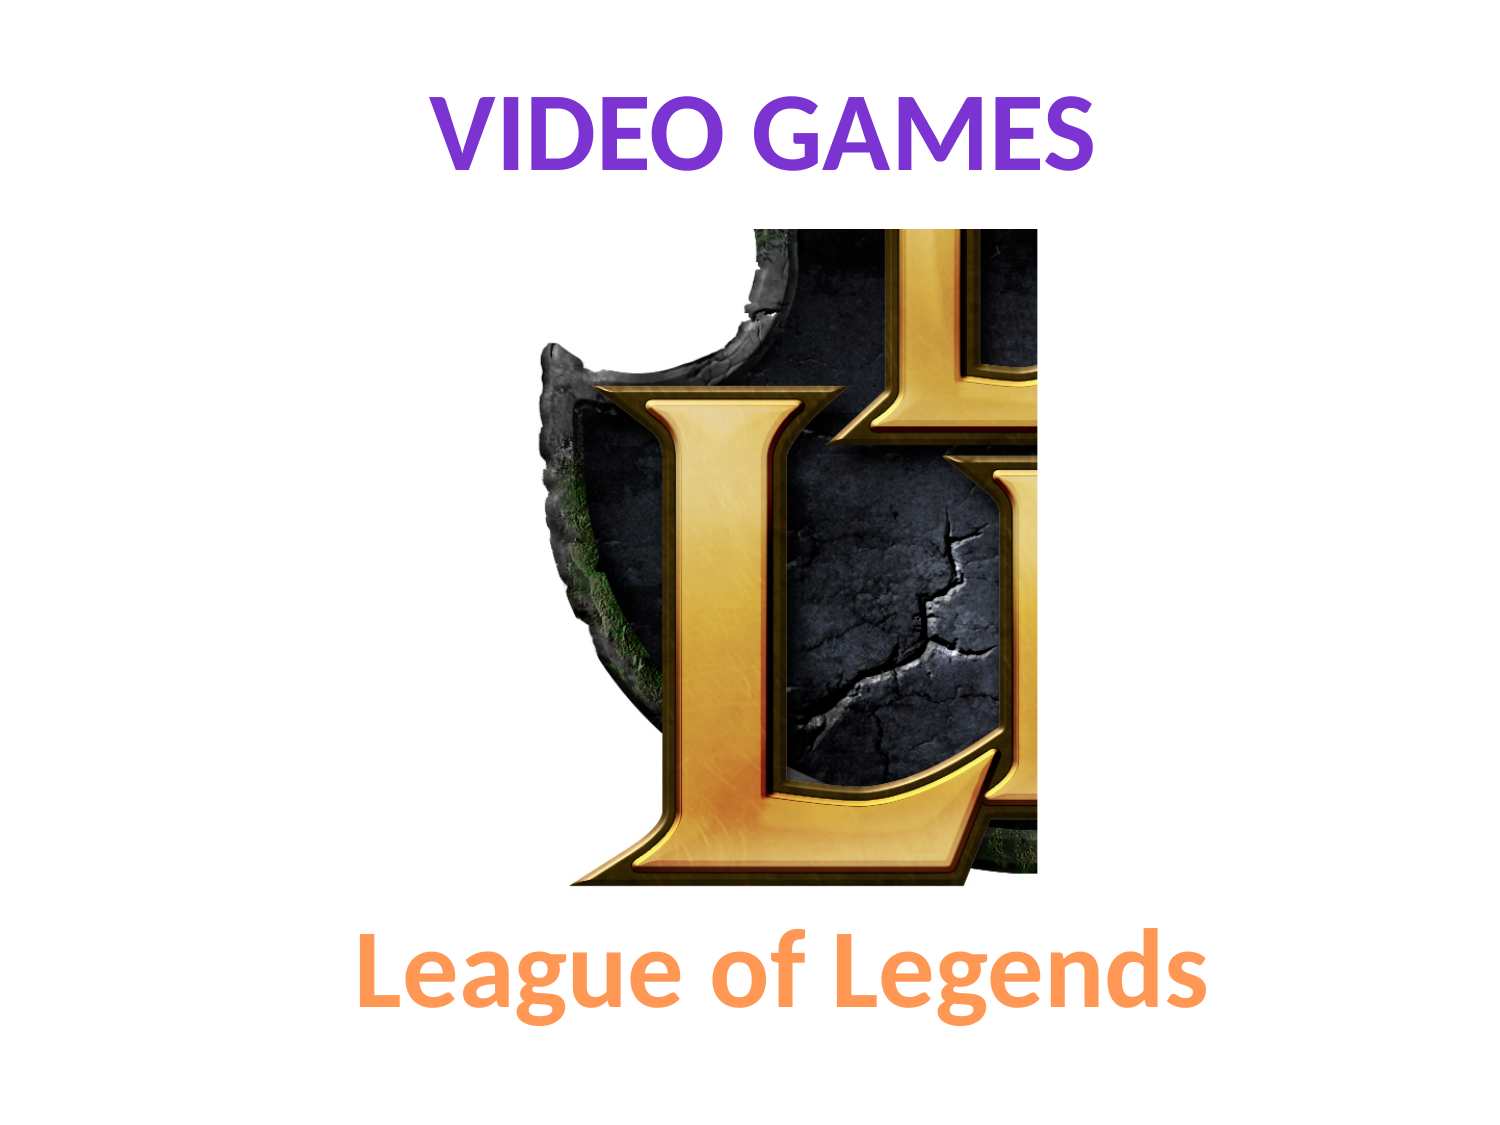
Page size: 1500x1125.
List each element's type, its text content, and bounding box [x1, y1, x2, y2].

text_box VIDEO GAMES [414, 49, 1112, 200]
picture [512, 228, 1038, 919]
text_box League of Legends [339, 887, 1226, 1038]
